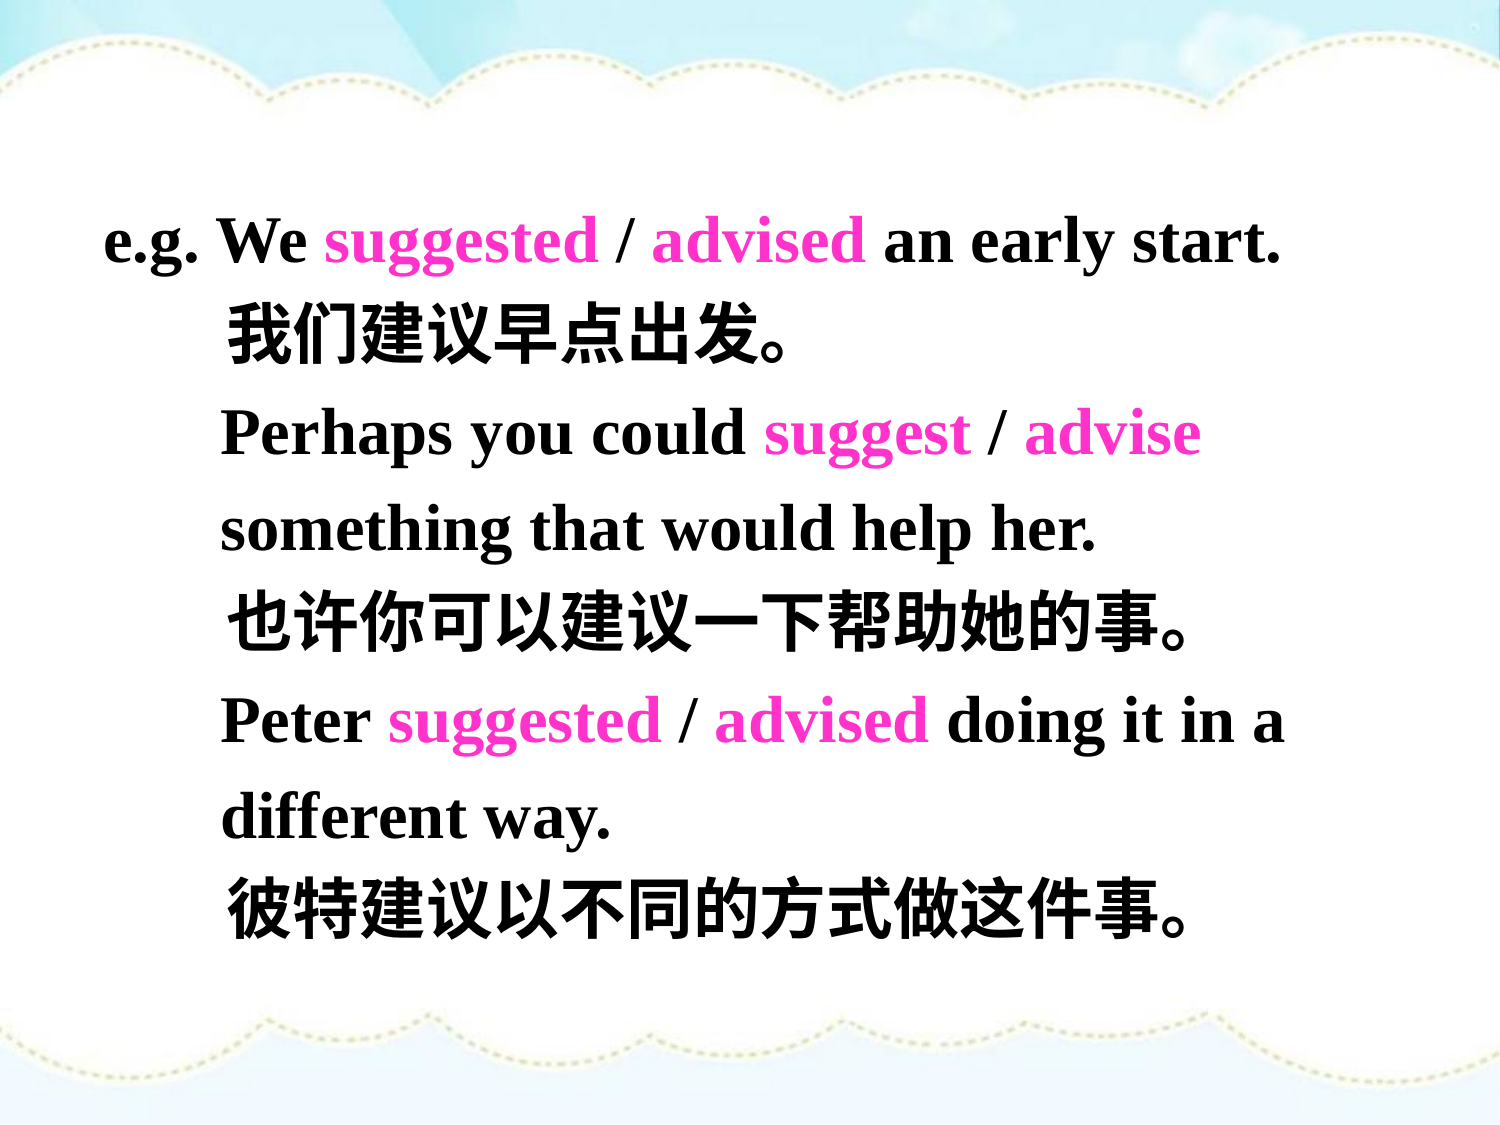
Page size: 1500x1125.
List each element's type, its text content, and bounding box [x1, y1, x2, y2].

picture [0, 0, 1500, 1125]
text_box e.g. We suggested / advised an early start. 我们建议早点出发。 Perhaps you could suggest / advise something that would help her. 也许你可以建议一下帮助她的事。 Peter suggested / advised doing it in a different way. 彼特建议以不同的方式做这件事。 [88, 172, 1400, 955]
